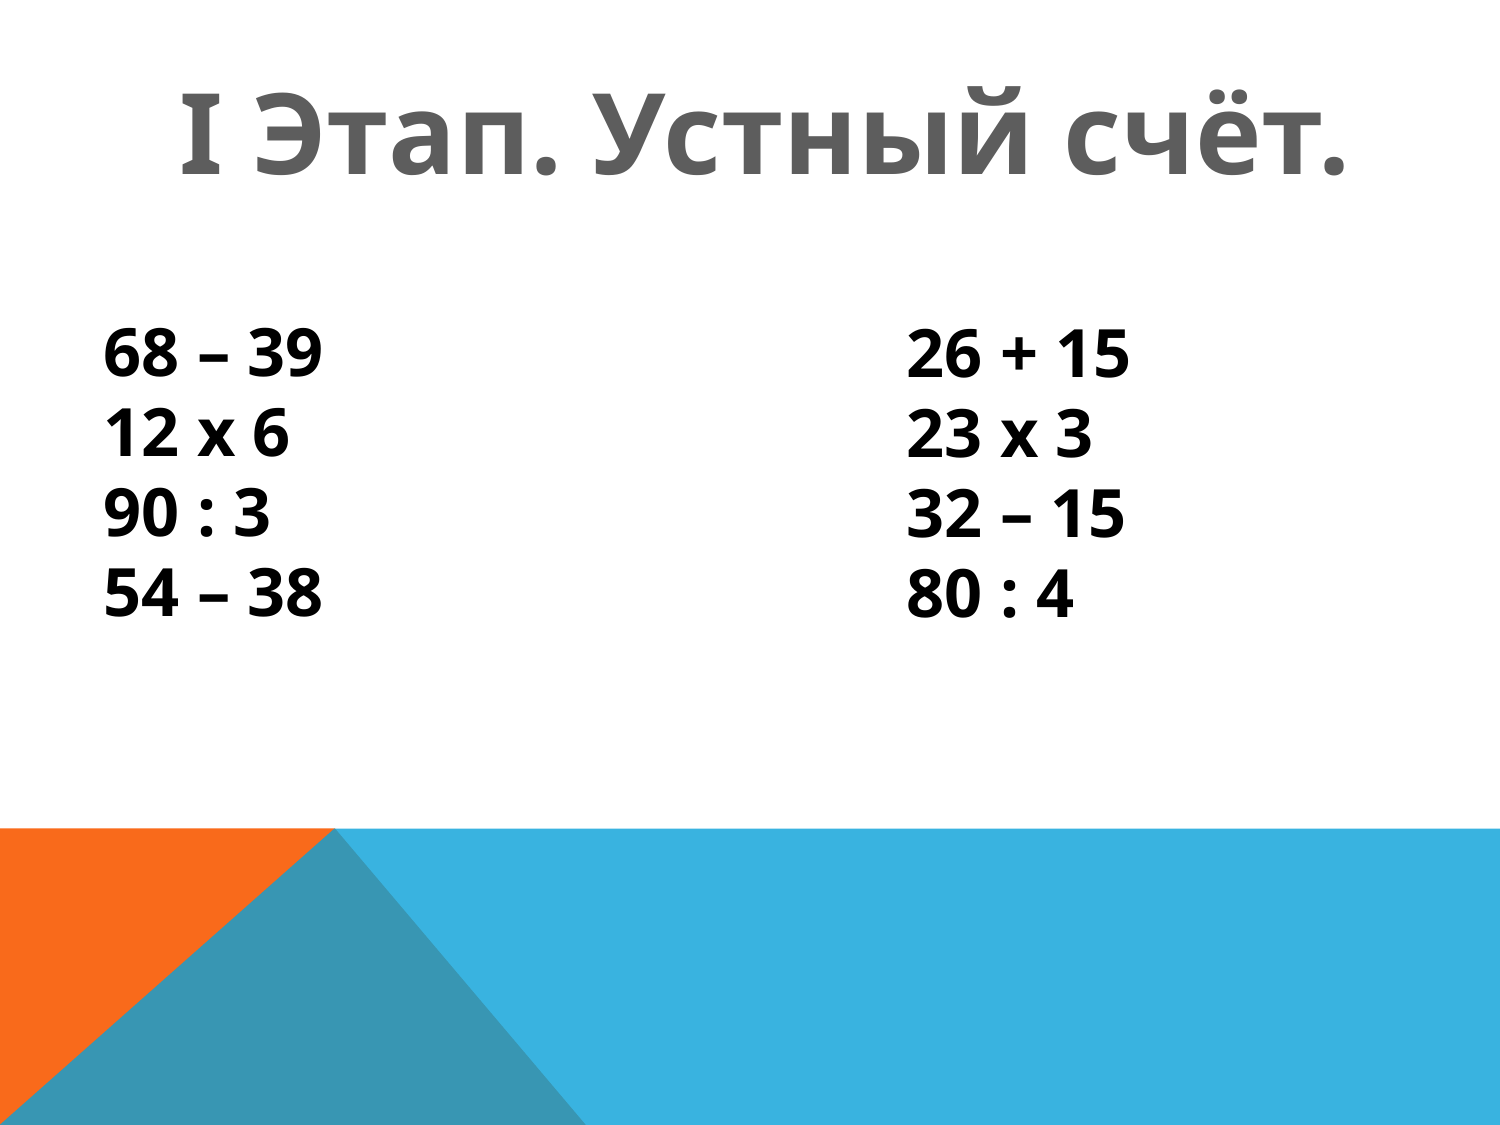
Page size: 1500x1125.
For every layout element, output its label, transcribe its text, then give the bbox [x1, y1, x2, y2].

text_box 26 + 15 23 х 3 32 – 15 80 : 4 [891, 303, 1164, 638]
text_box I Этап. Устный счёт. [164, 54, 1366, 205]
text_box 68 – 39 12 х 6 90 : 3 54 – 38 [88, 302, 479, 638]
